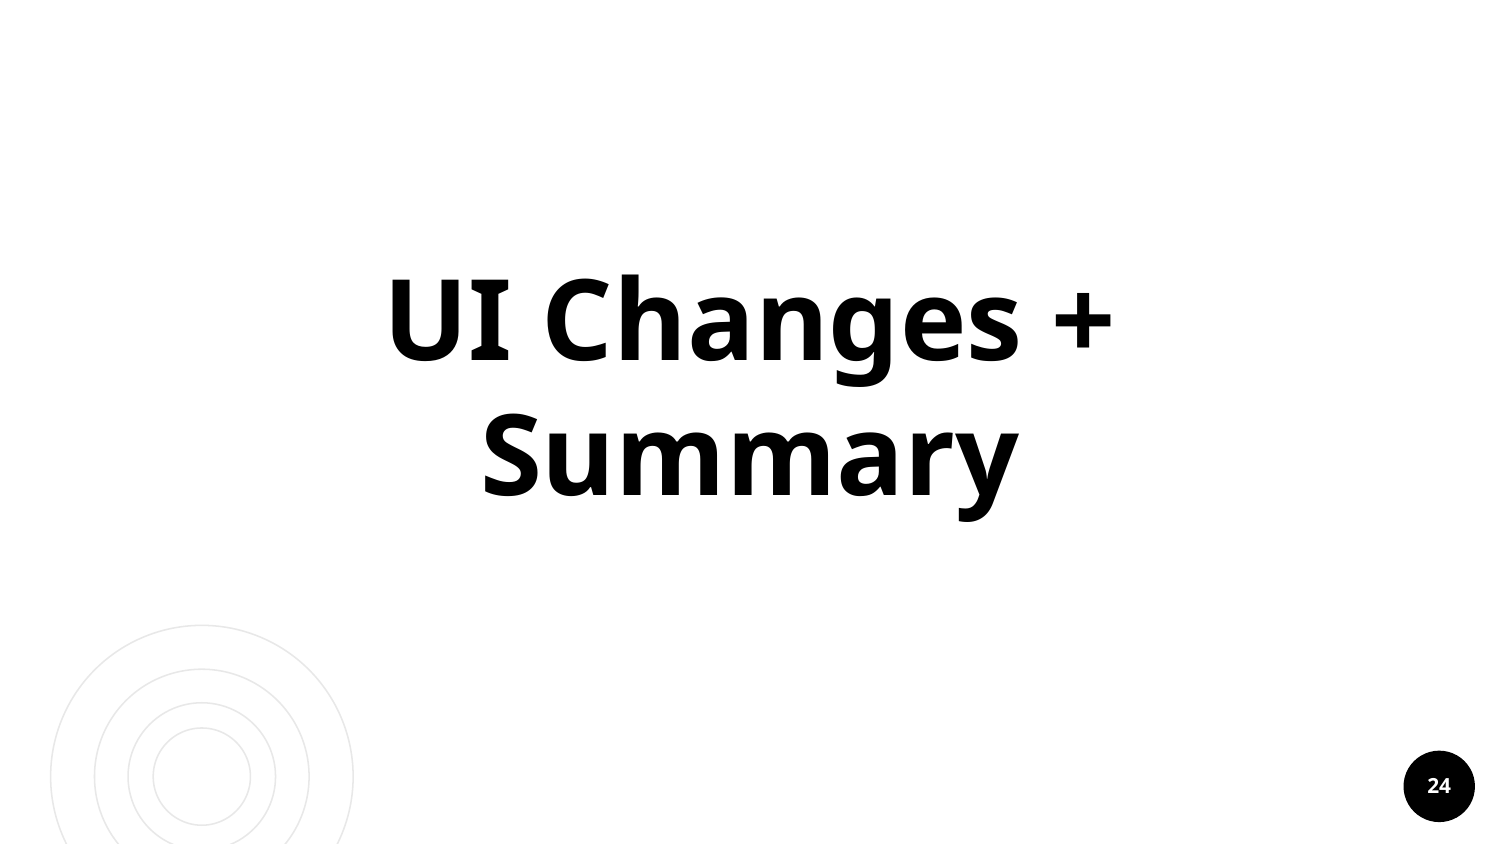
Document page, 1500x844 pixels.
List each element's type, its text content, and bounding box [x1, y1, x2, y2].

slide_number ‹#› [1403, 750, 1475, 823]
list UI Changes + Summary [357, 230, 1143, 533]
